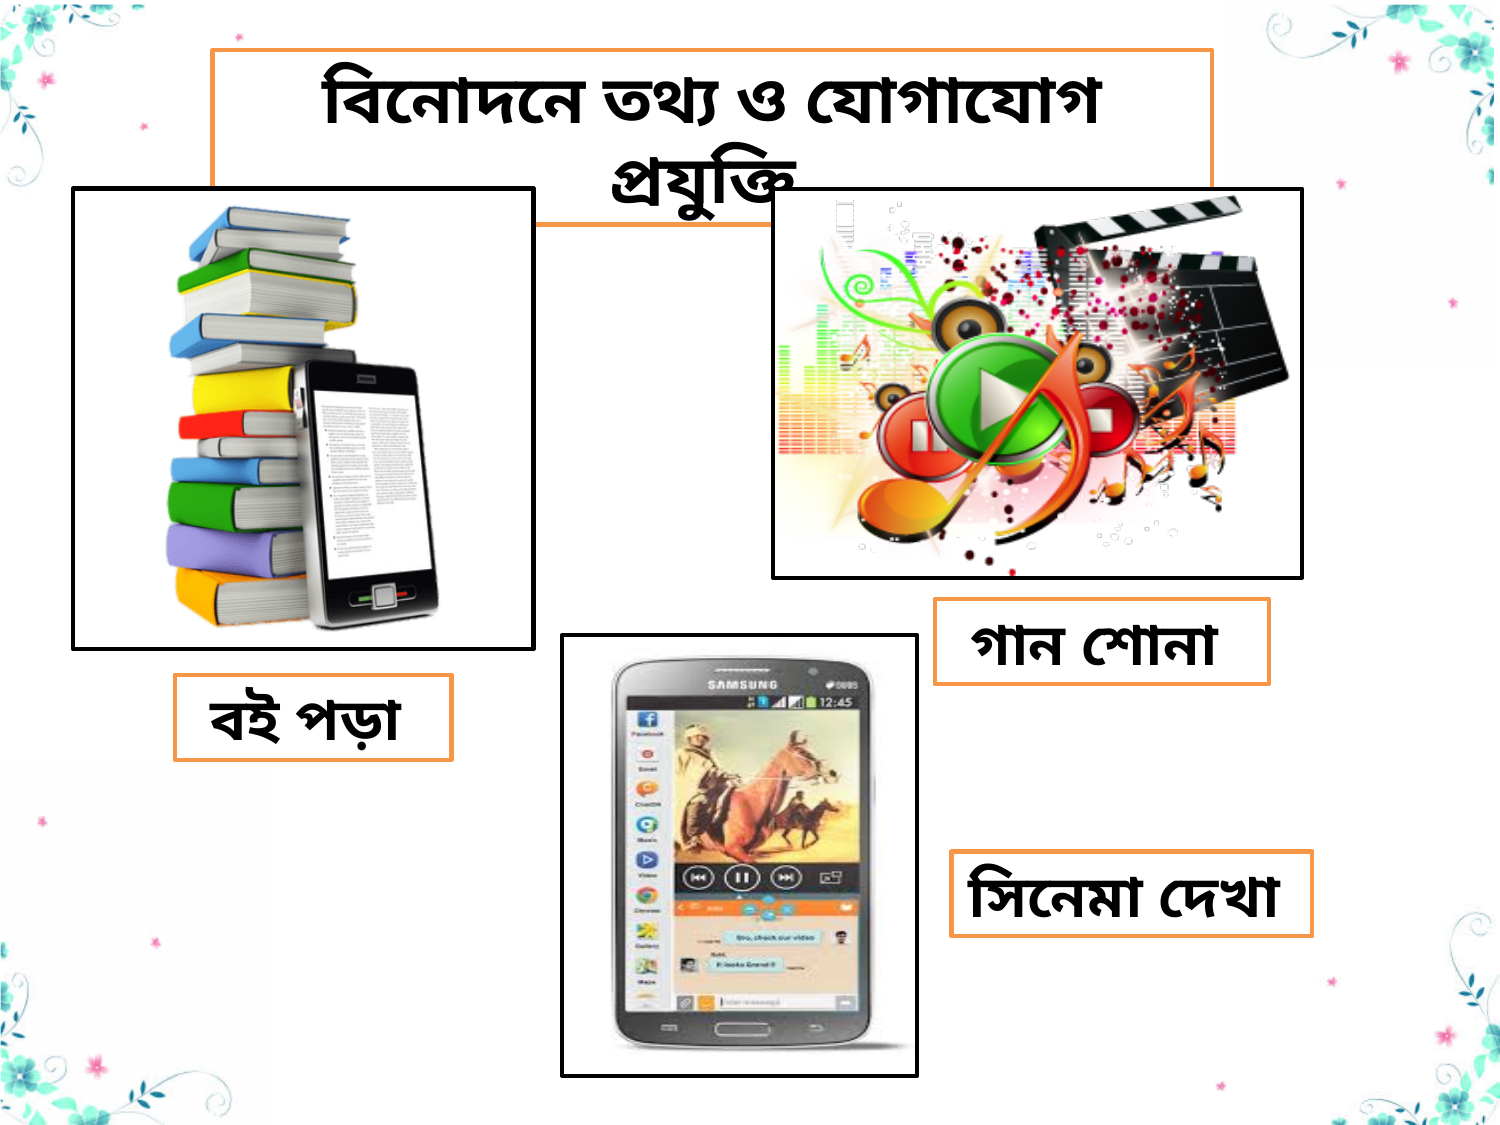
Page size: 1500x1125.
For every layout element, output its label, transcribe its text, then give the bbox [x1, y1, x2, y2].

text_box সিনেমা দেখা [949, 849, 1314, 938]
text_box বিনোদনে তথ্য ও যোগাযোগ প্রযুক্তি [210, 48, 1214, 227]
picture [1, 760, 274, 1124]
picture [774, 190, 1301, 576]
picture [74, 190, 532, 648]
picture [1, 5, 288, 219]
picture [563, 636, 916, 1074]
text_box বই পড়া [173, 673, 454, 762]
picture [1164, 873, 1500, 1125]
picture [1225, 5, 1493, 364]
text_box গান শোনা [933, 597, 1271, 686]
